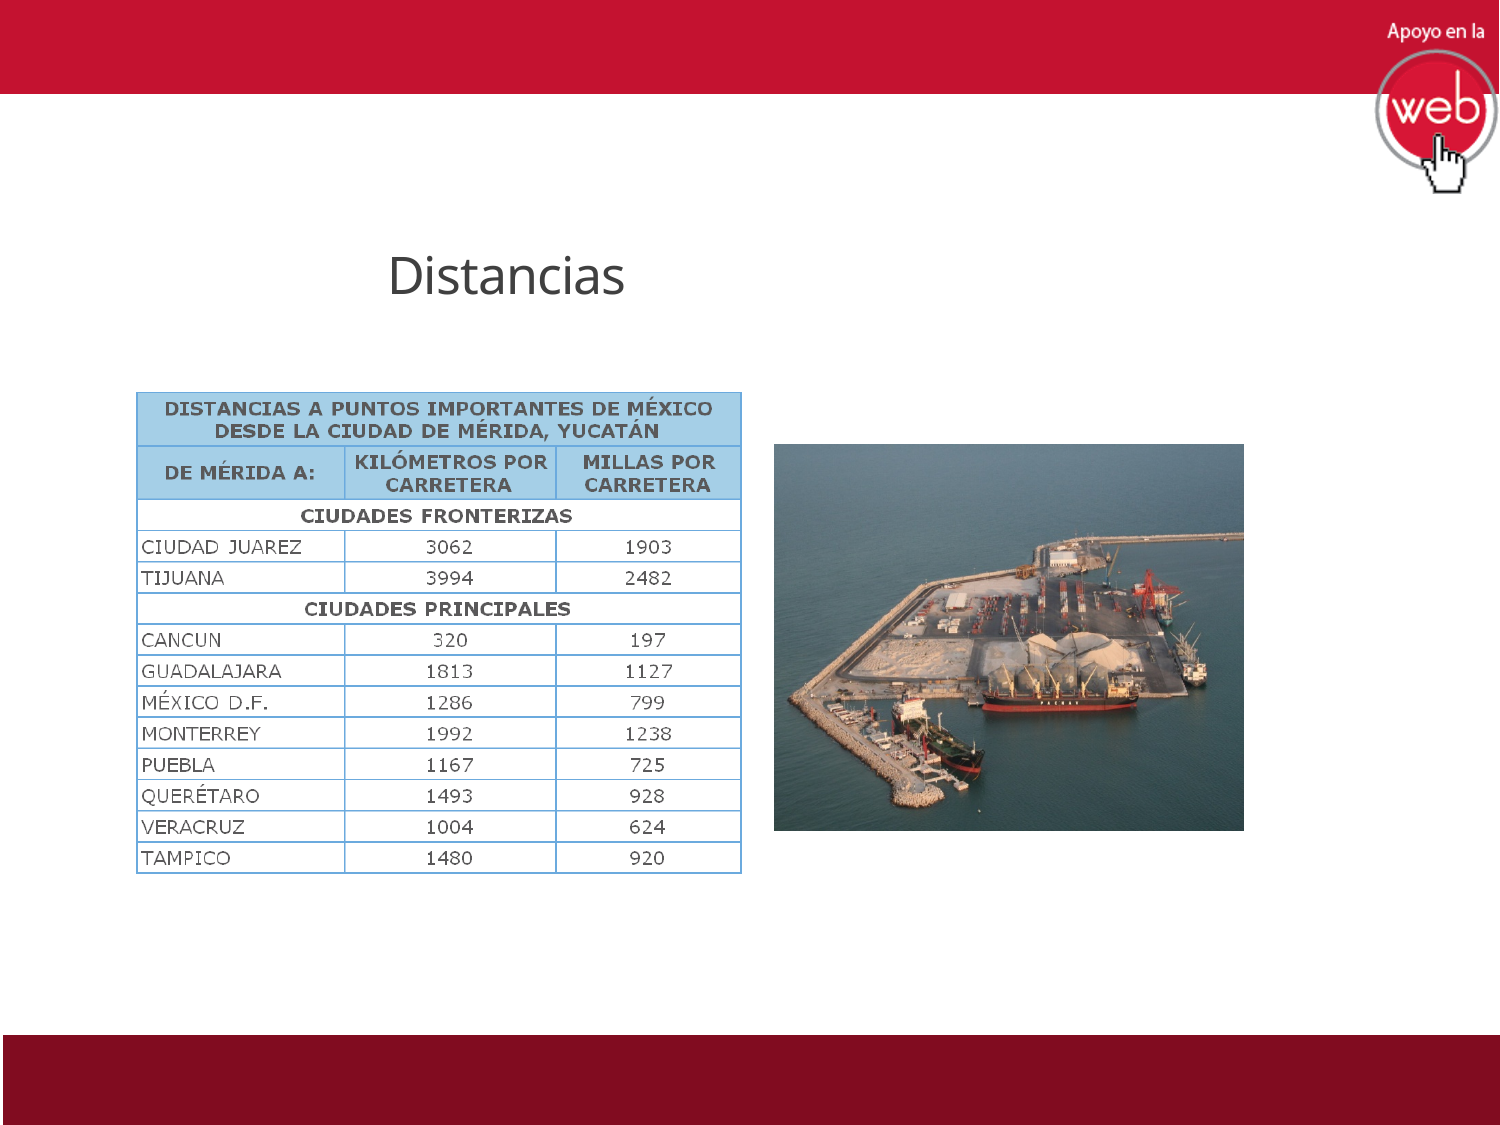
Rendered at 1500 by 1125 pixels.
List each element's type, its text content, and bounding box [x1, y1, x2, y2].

picture [0, 0, 1500, 1125]
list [134, 390, 743, 876]
title Distancias [371, 137, 775, 376]
